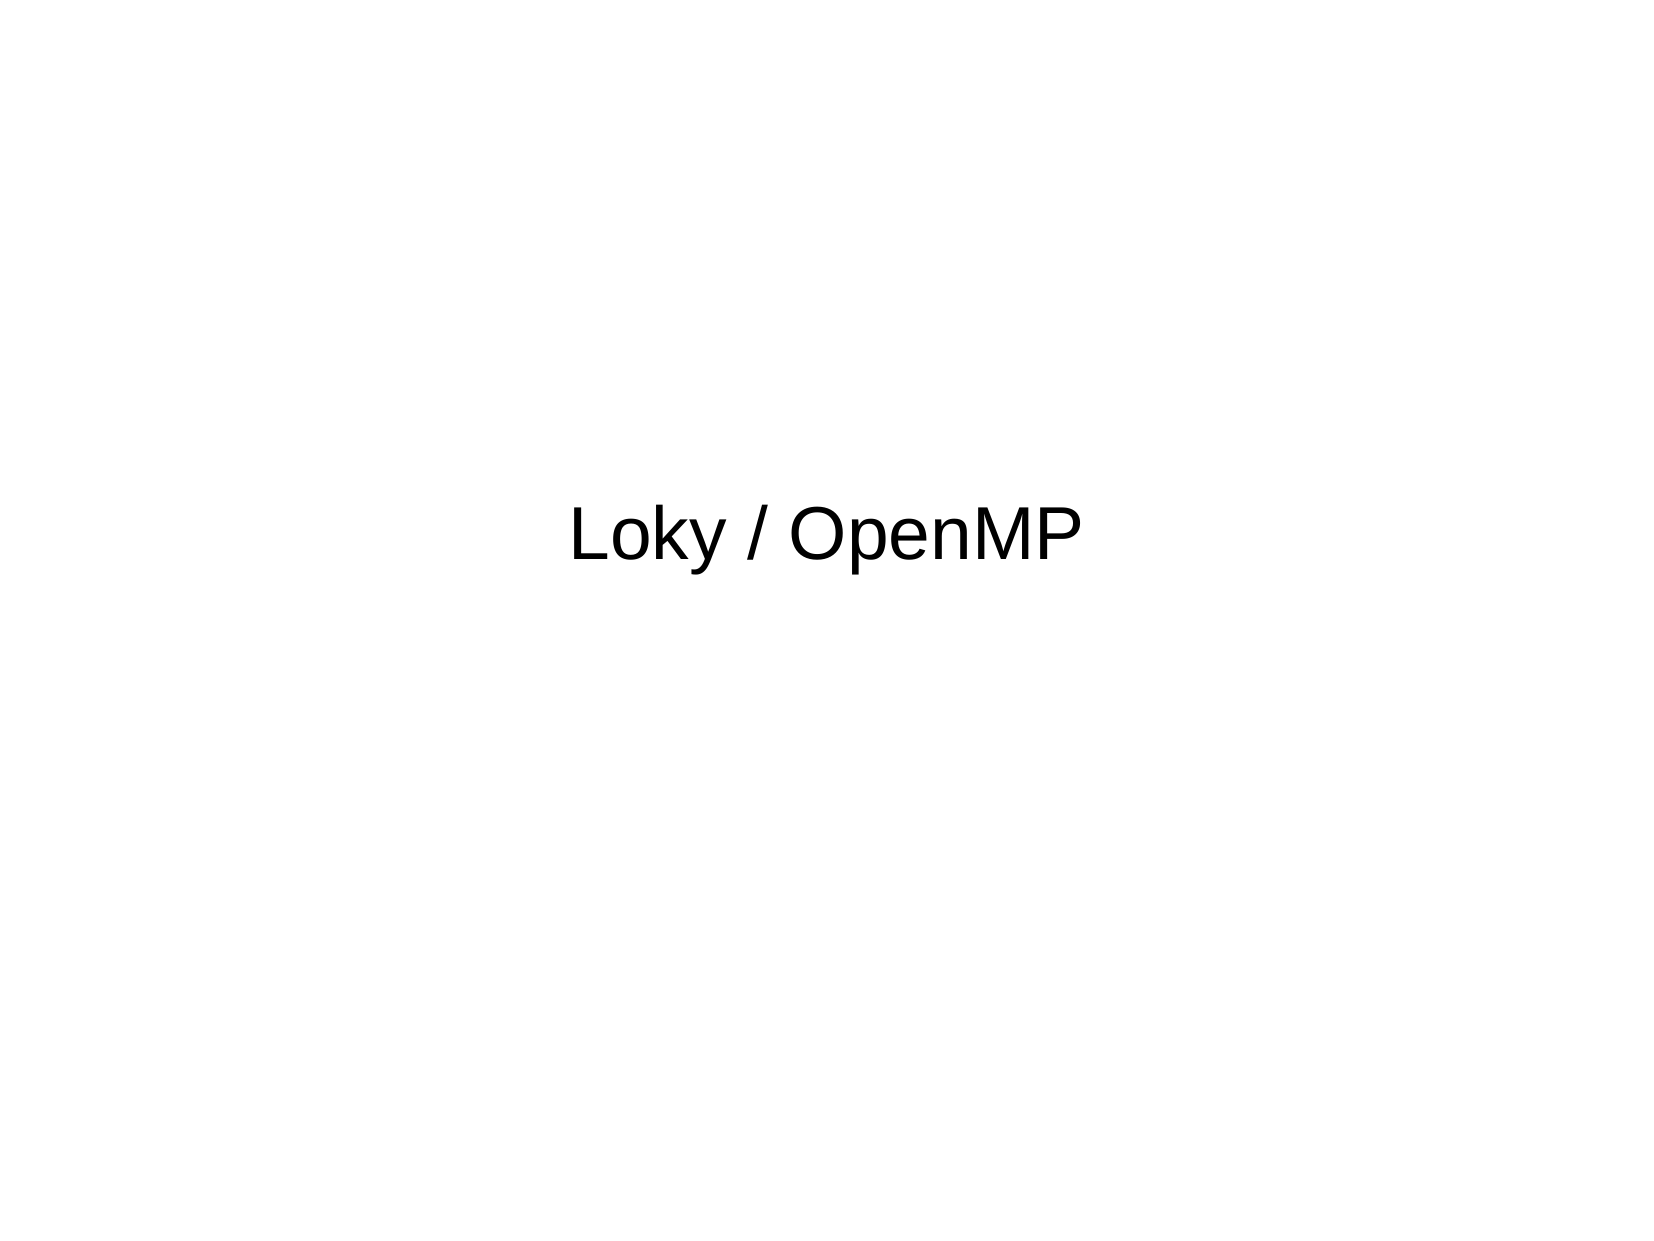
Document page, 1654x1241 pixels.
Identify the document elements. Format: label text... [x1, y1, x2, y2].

text_box Loky / OpenMP [82, 49, 1571, 1010]
